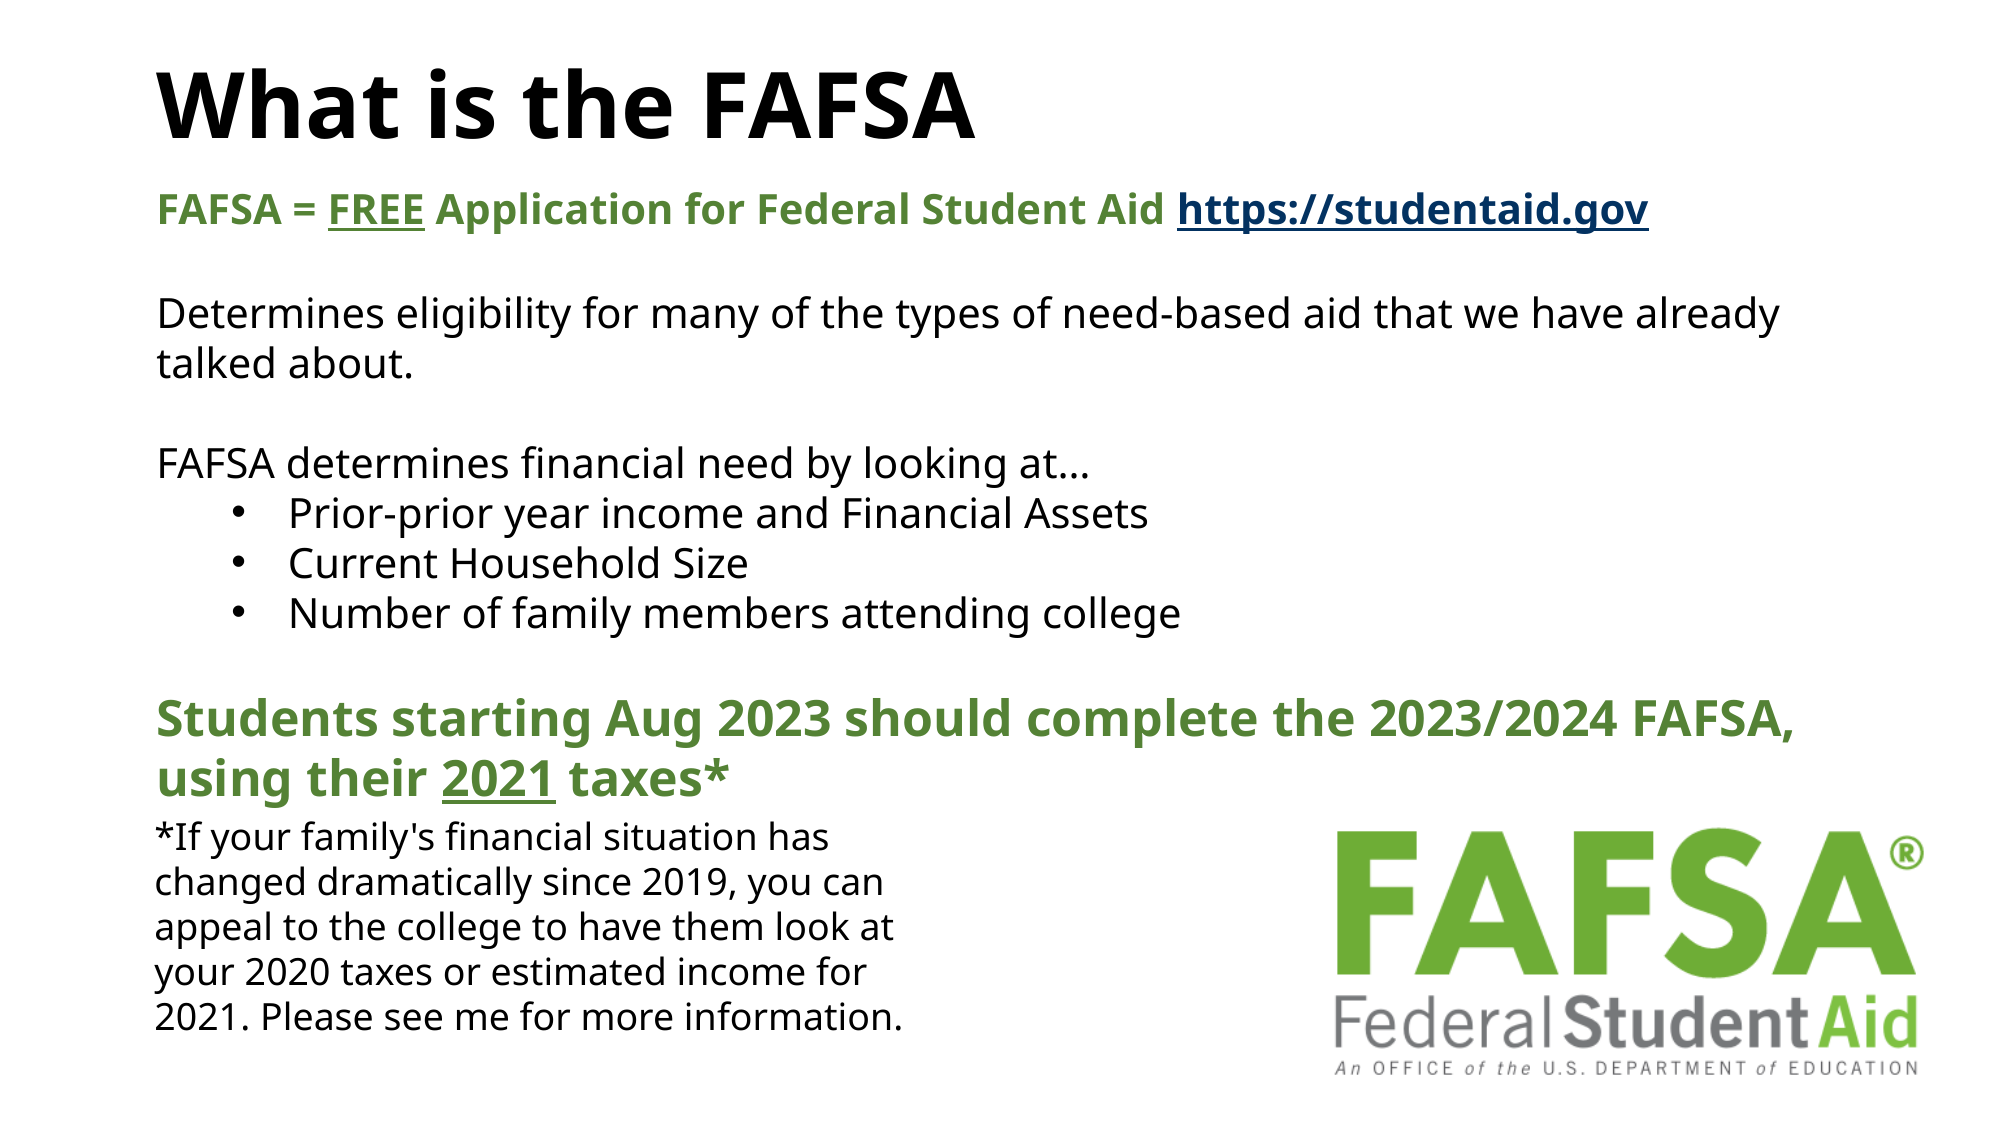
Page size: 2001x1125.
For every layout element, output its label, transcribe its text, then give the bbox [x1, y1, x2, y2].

text_box Determines eligibility for many of the types of need-based aid that we have already talked about. FAFSA determines financial need by looking at… Prior-prior year income and Financial Assets Current Household Size Number of family members attending college Students starting Aug 2023 should complete the 2023/2024 FAFSA, using their 2021 taxes* [141, 278, 1897, 814]
text_box FAFSA = FREE Application for Federal Student Aid https://studentaid.gov [141, 175, 1887, 248]
title What is the FAFSA [141, 0, 1867, 175]
picture [1304, 786, 1955, 1112]
text_box *If your family's financial situation has changed dramatically since 2019, you can appeal to the college to have them look at your 2020 taxes or estimated income for 2021. Please see me for more information. [139, 805, 977, 1091]
